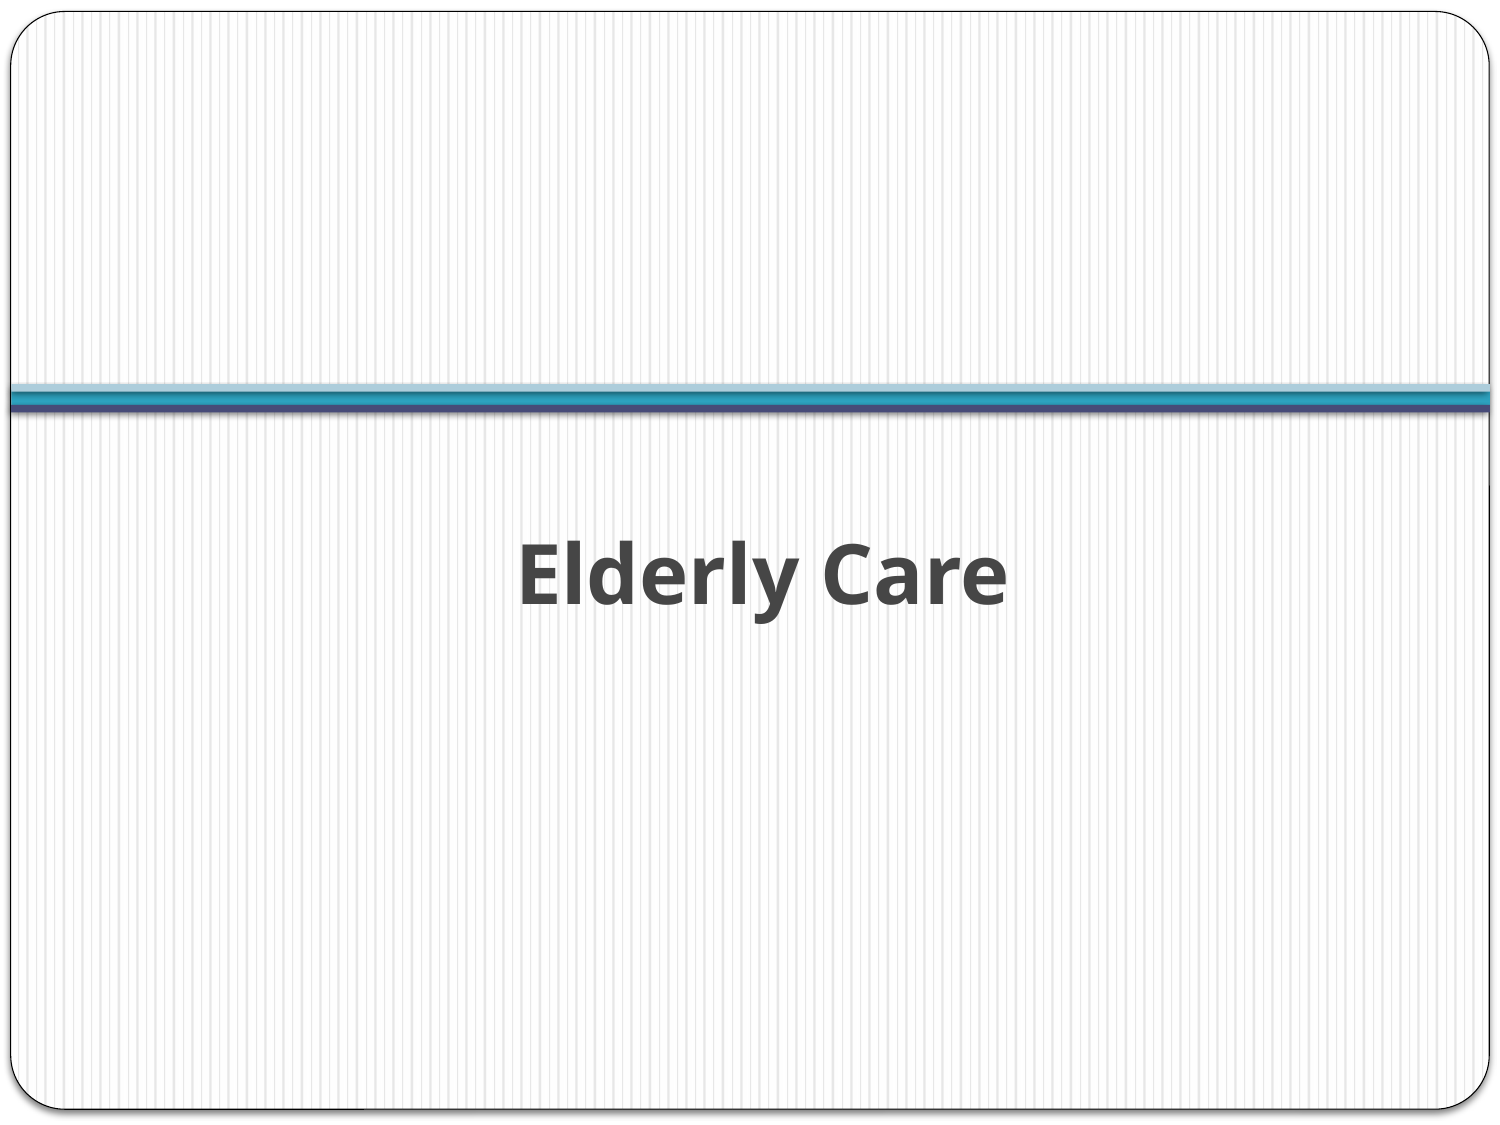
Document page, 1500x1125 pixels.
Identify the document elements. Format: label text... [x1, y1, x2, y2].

title Elderly Care [125, 412, 1400, 636]
